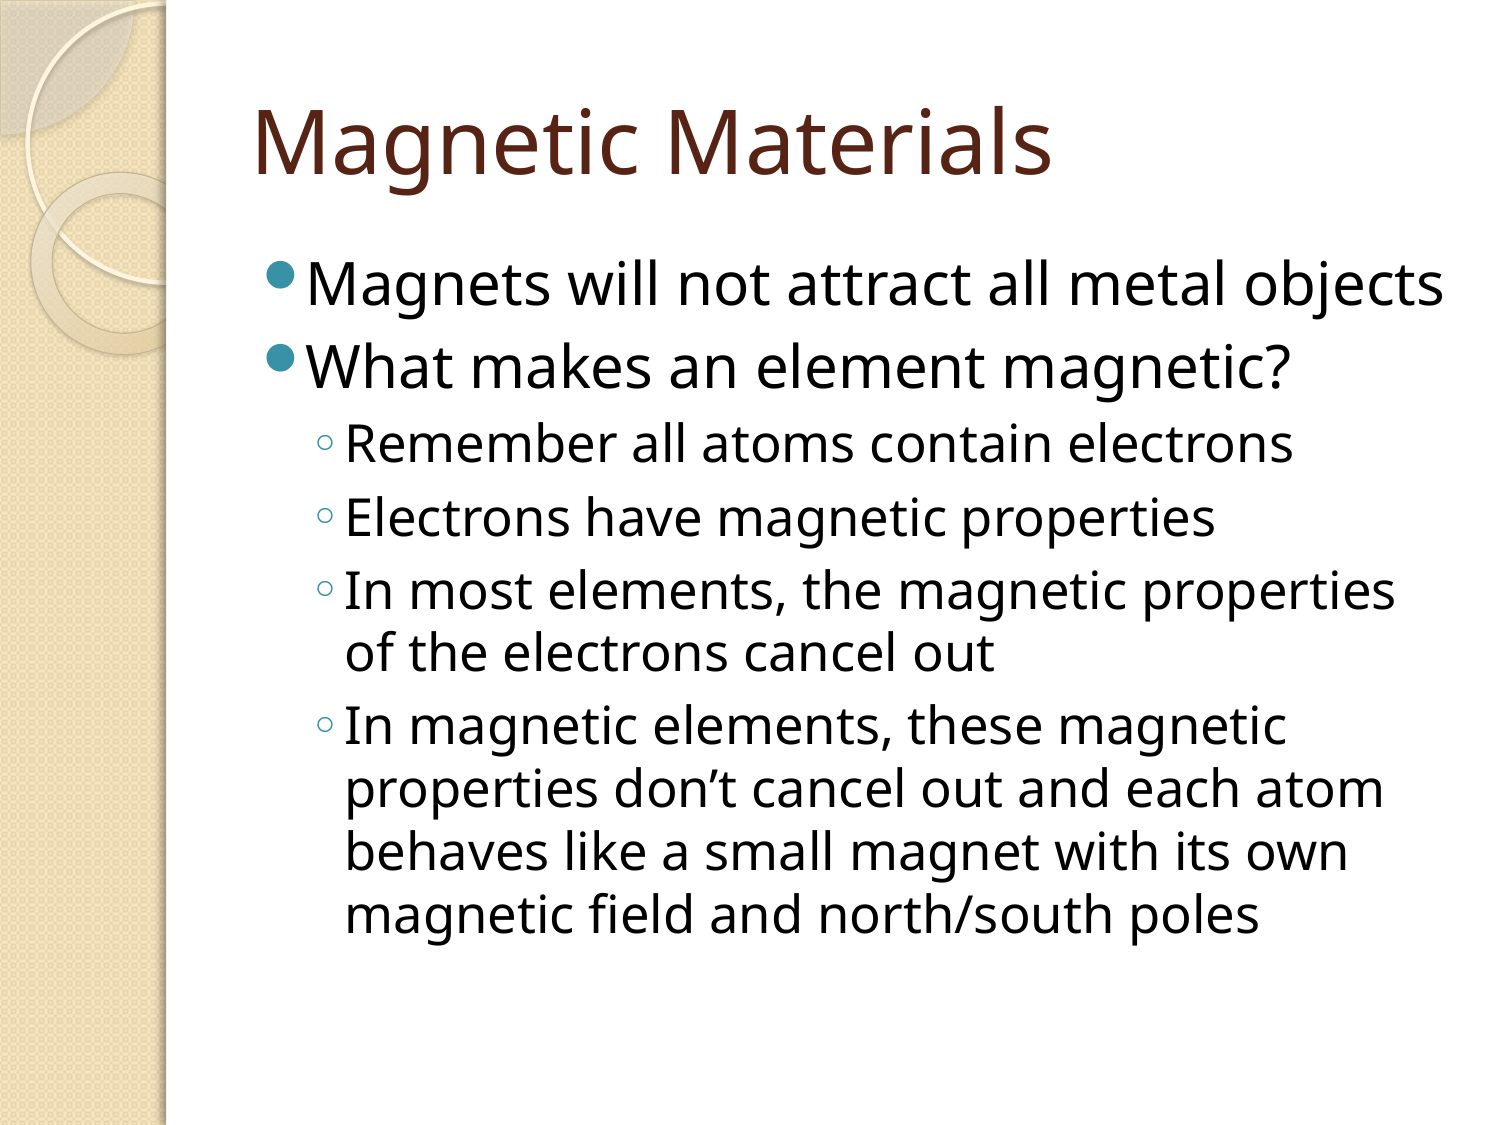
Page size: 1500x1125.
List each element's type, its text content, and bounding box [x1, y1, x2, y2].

list Magnets will not attract all metal objects What makes an element magnetic? Remember all atoms contain electrons Electrons have magnetic properties In most elements, the magnetic properties of the electrons cancel out In magnetic elements, these magnetic properties don’t cancel out and each atom behaves like a small magnet with its own magnetic field and north/south poles [235, 237, 1466, 1025]
title Magnetic Materials [235, 45, 1466, 233]
